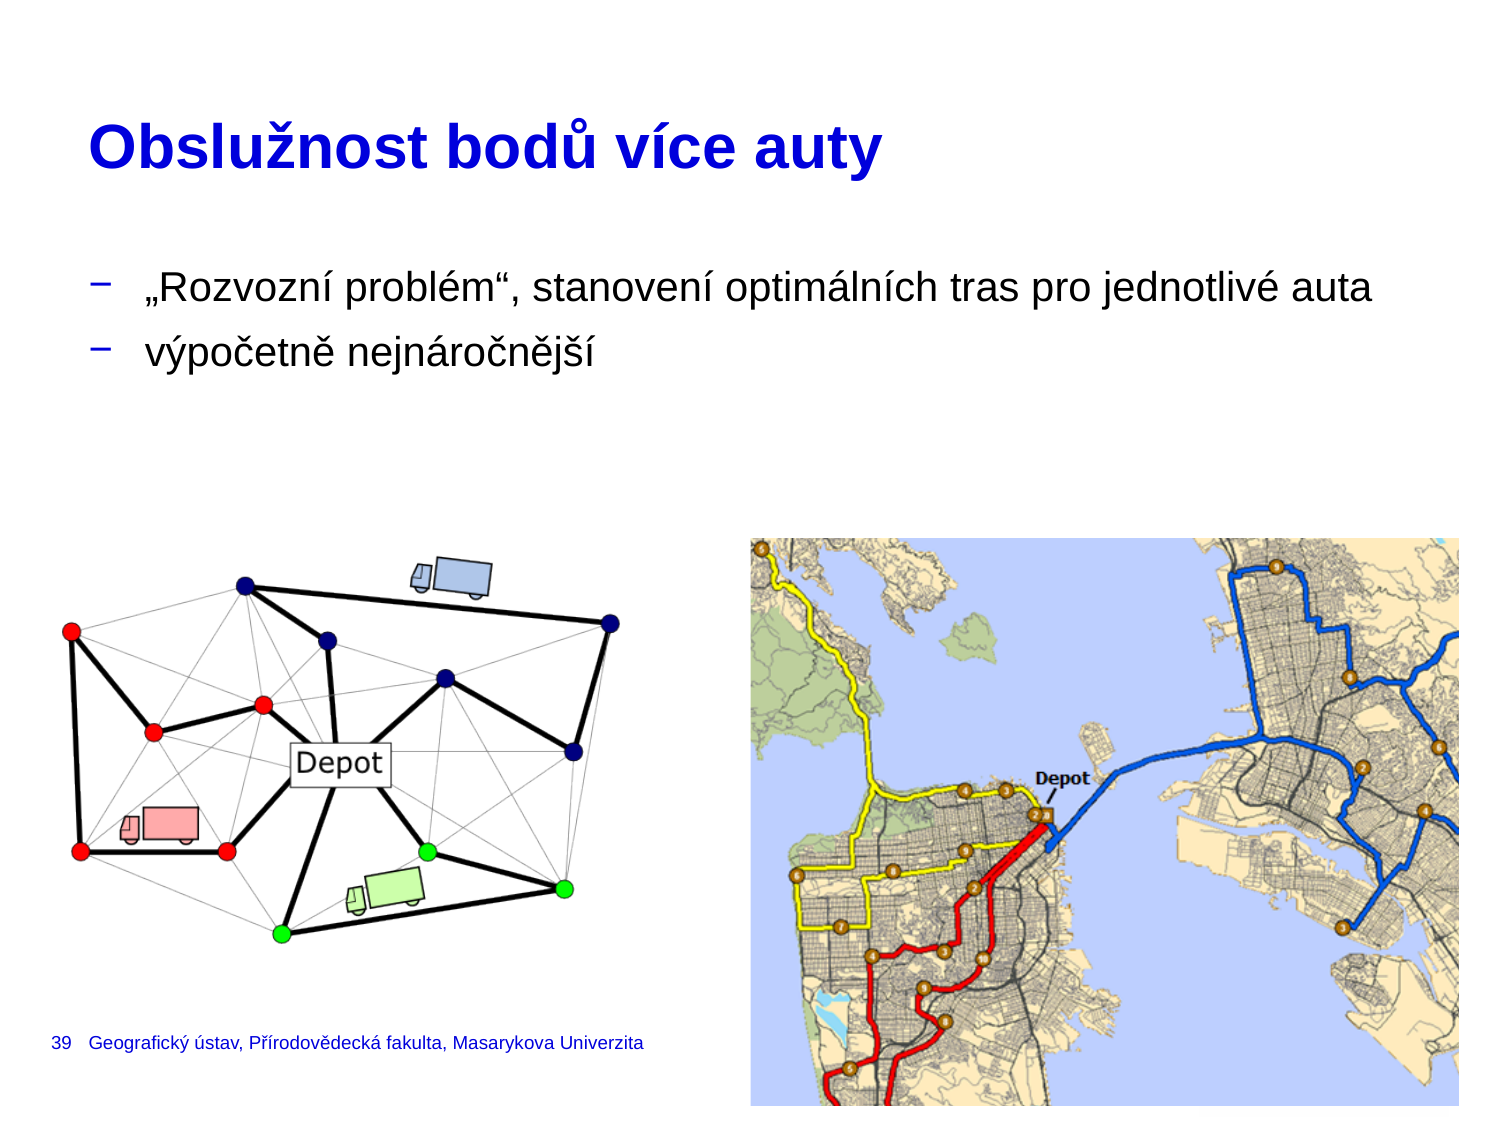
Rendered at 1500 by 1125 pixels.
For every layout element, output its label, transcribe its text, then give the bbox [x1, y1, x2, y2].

text_box Geografický ústav, Přírodovědecká fakulta, Masarykova Univerzita [88, 1021, 750, 1063]
text_box 39 [50, 1021, 82, 1063]
text_box „Rozvozní problém“, stanovení optimálních tras pro jednotlivé auta výpočetně nejnáročnější [88, 244, 1412, 479]
text_box Obslužnost bodů více auty [88, 118, 1230, 181]
picture [53, 550, 629, 953]
picture [750, 538, 1459, 1117]
